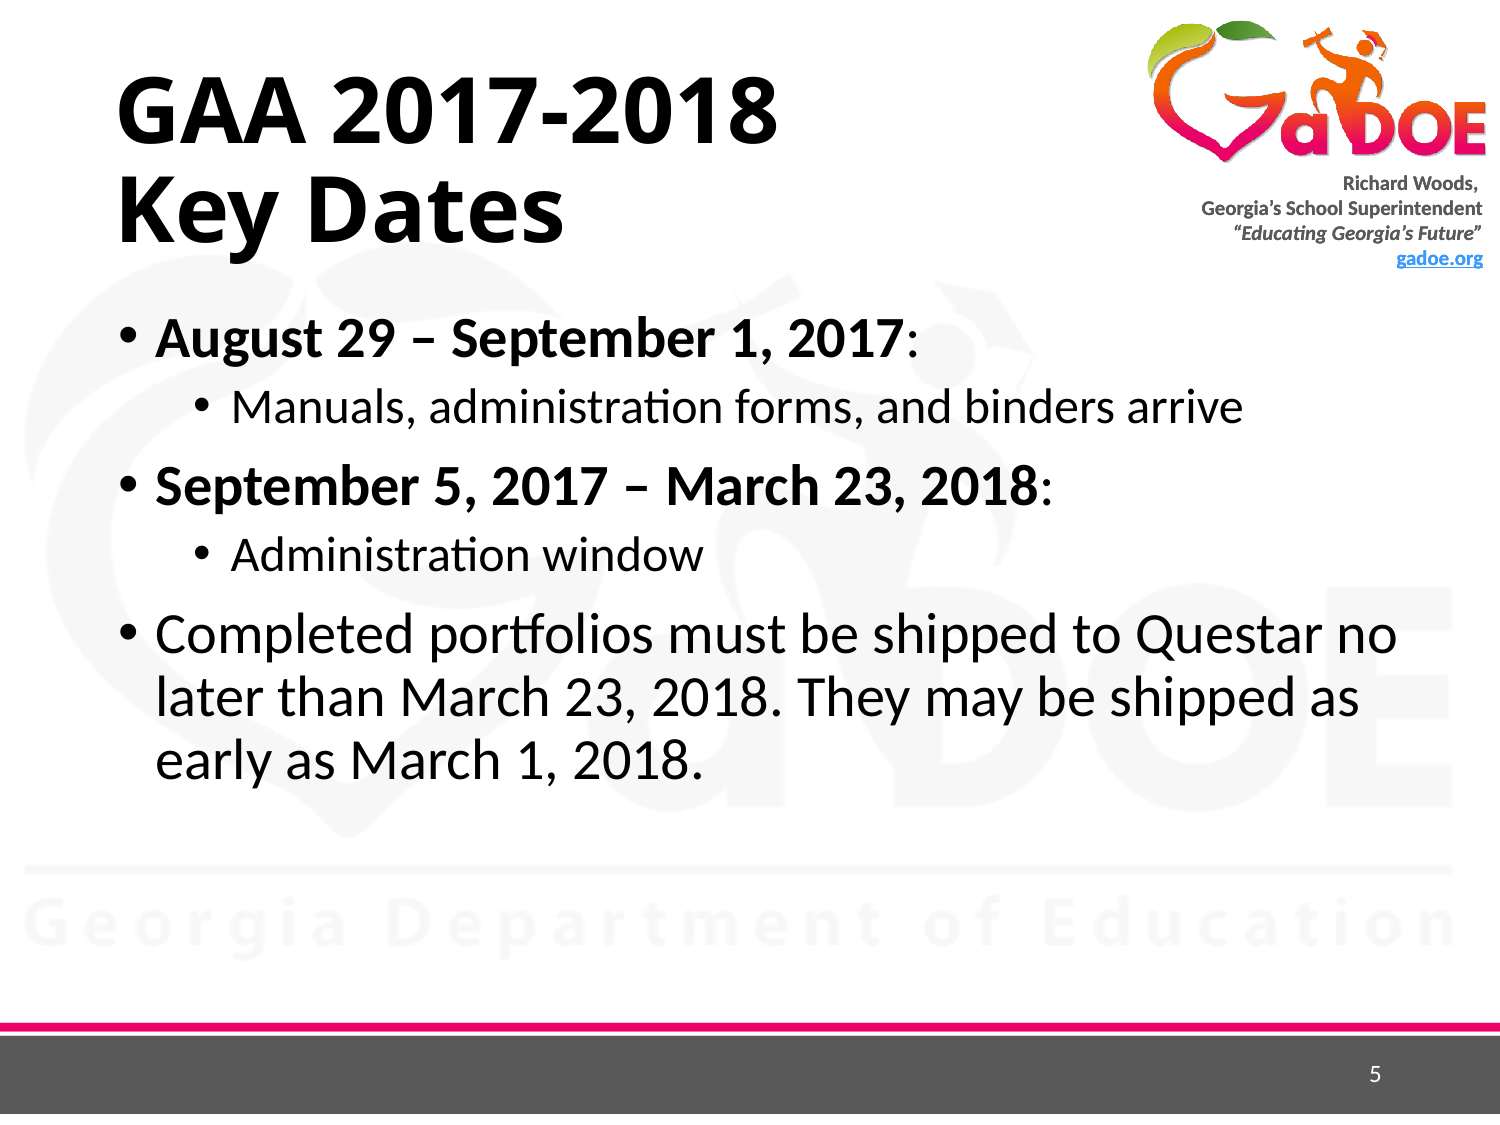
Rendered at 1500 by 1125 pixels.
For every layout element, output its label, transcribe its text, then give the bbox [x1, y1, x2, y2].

title GAA 2017-2018 Key Dates [99, 54, 1136, 273]
slide_number 5 [1059, 1042, 1397, 1103]
list August 29 – September 1, 2017: Manuals, administration forms, and binders arrive September 5, 2017 – March 23, 2018: Administration window Completed portfolios must be shipped to Questar no later than March 23, 2018. They may be shipped as early as March 1, 2018. [103, 299, 1461, 1014]
picture [1135, 8, 1499, 164]
picture [19, 235, 1473, 980]
